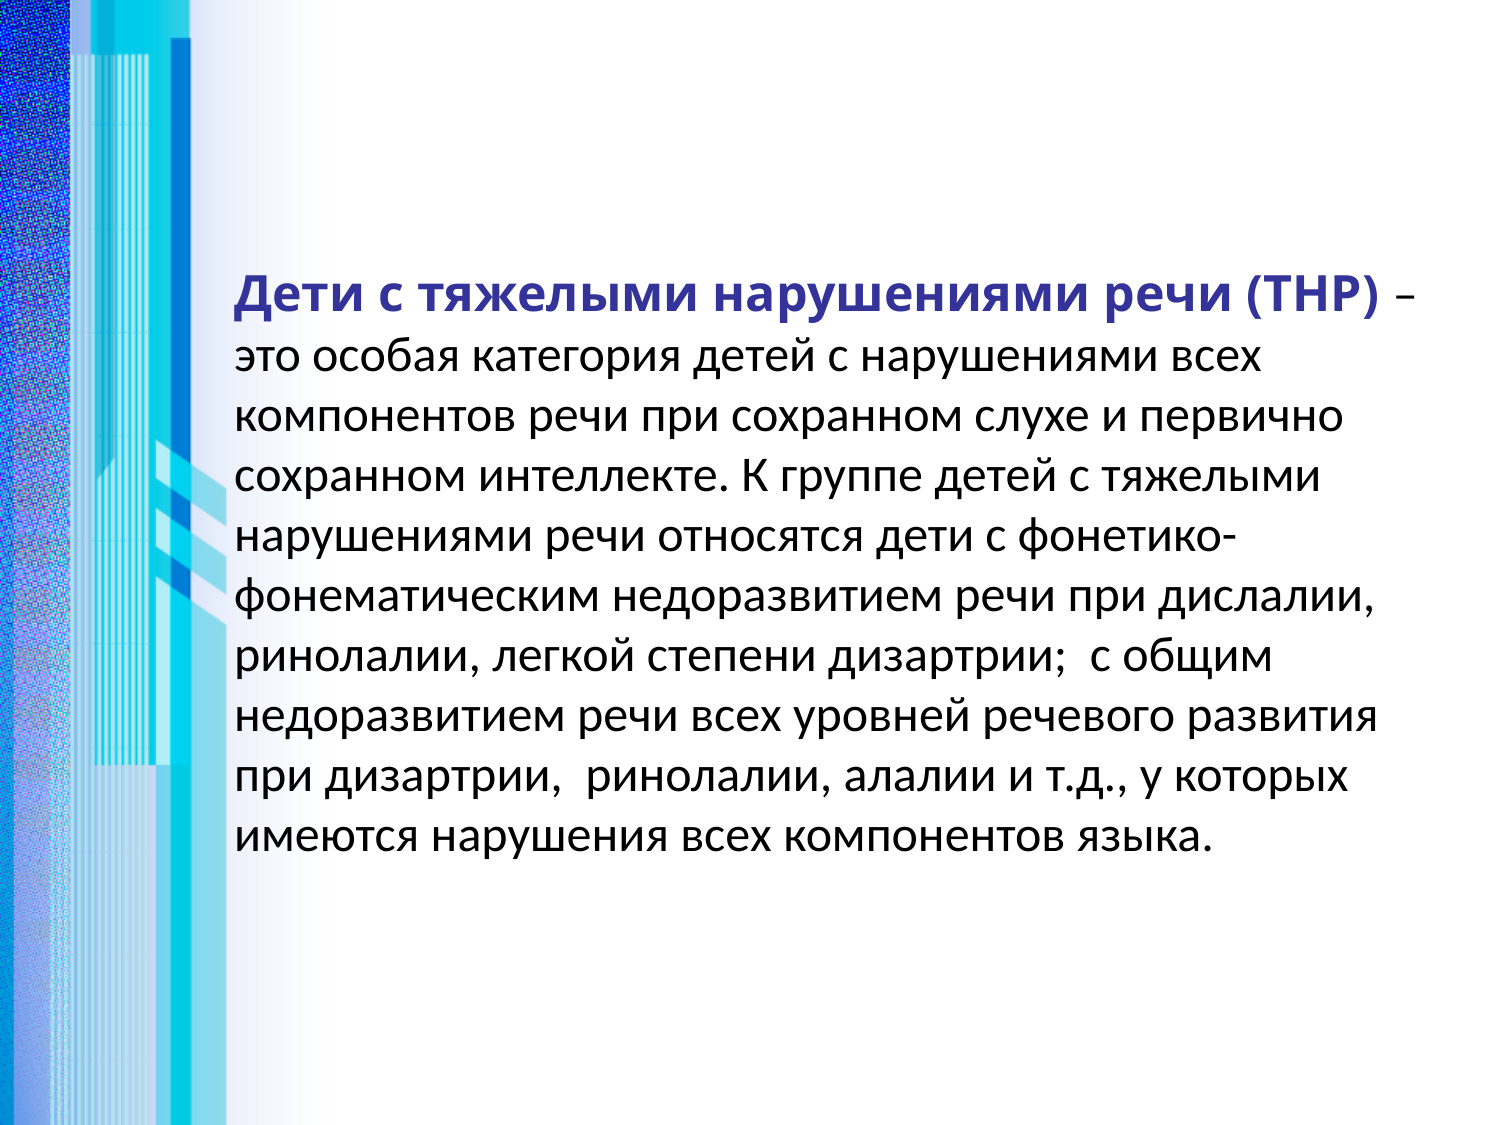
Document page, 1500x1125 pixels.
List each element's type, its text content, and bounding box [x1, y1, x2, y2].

text_box Дети с тяжелыми нарушениями речи (ТНР) – это особая категория детей с нарушениями всех компонентов речи при сохранном слухе и первично сохранном интеллекте. К группе детей с тяжелыми нарушениями речи относятся дети с фонетико-фонематическим недоразвитием речи при дислалии, ринолалии, легкой степени дизартрии; с общим недоразвитием речи всех уровней речевого развития при дизартрии, ринолалии, алалии и т.д., у которых имеются нарушения всех компонентов языка. [219, 209, 1448, 929]
picture [0, 253, 4, 267]
picture [0, 0, 410, 1125]
picture [0, 692, 10, 708]
picture [0, 631, 10, 647]
